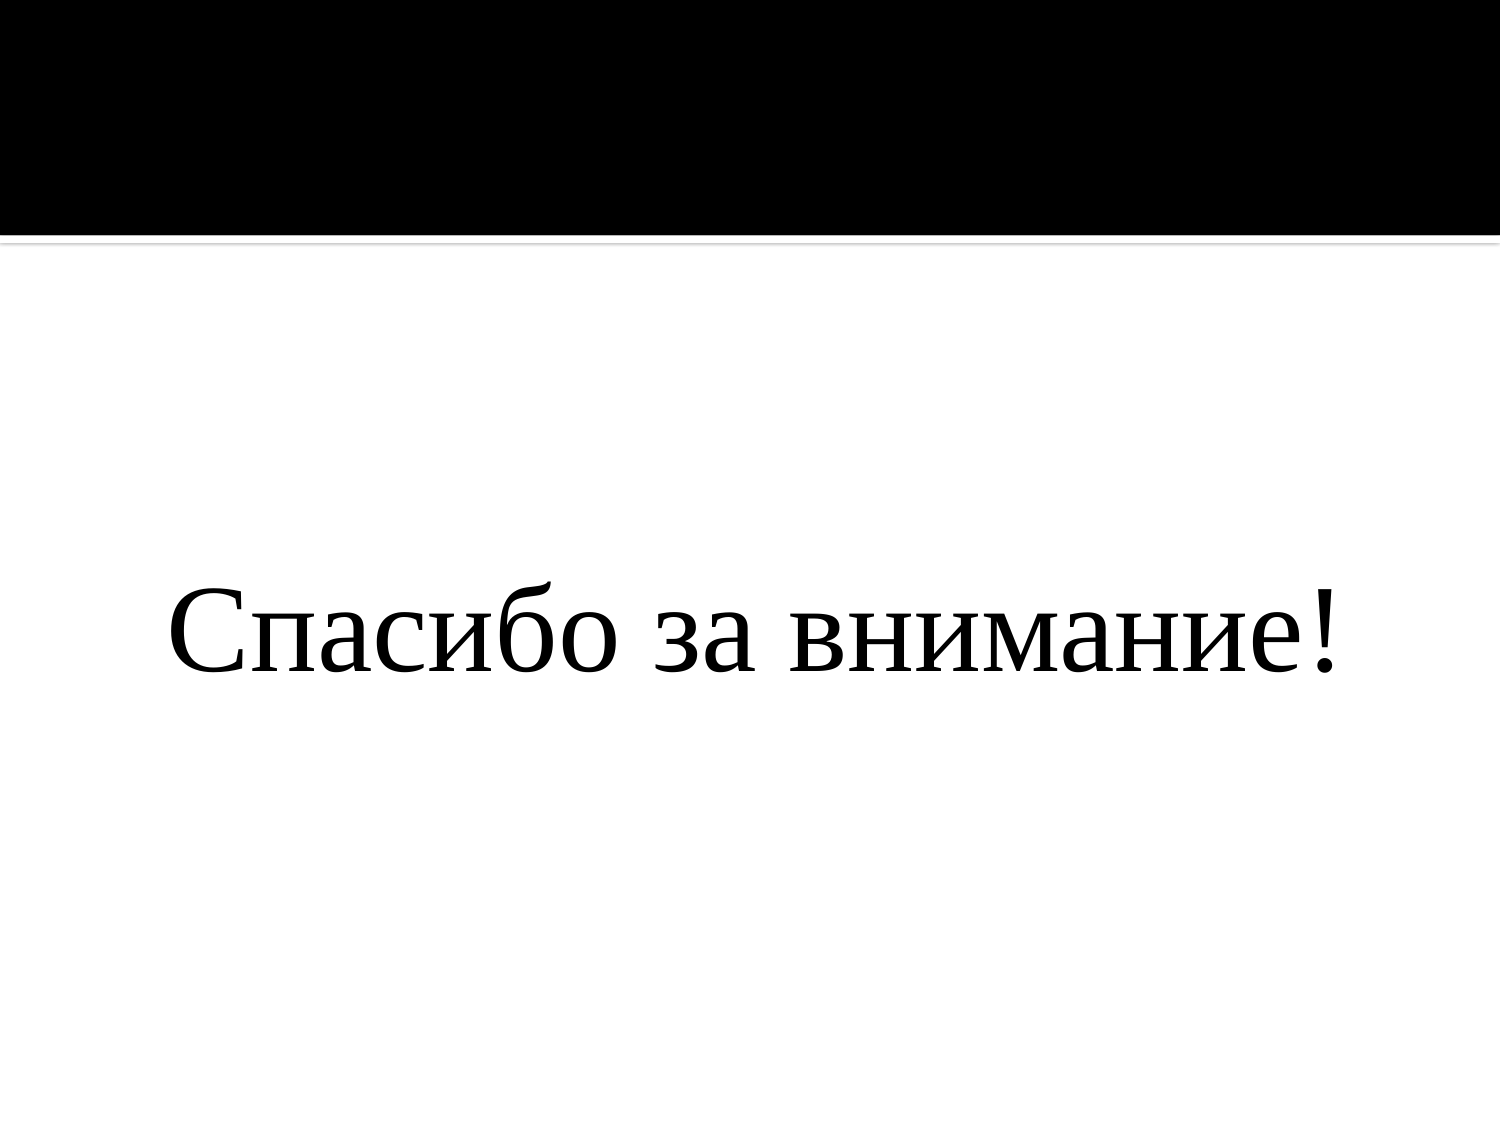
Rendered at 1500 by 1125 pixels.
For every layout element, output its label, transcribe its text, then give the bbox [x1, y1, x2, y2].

list Спасибо за внимание! [75, 291, 1425, 1050]
